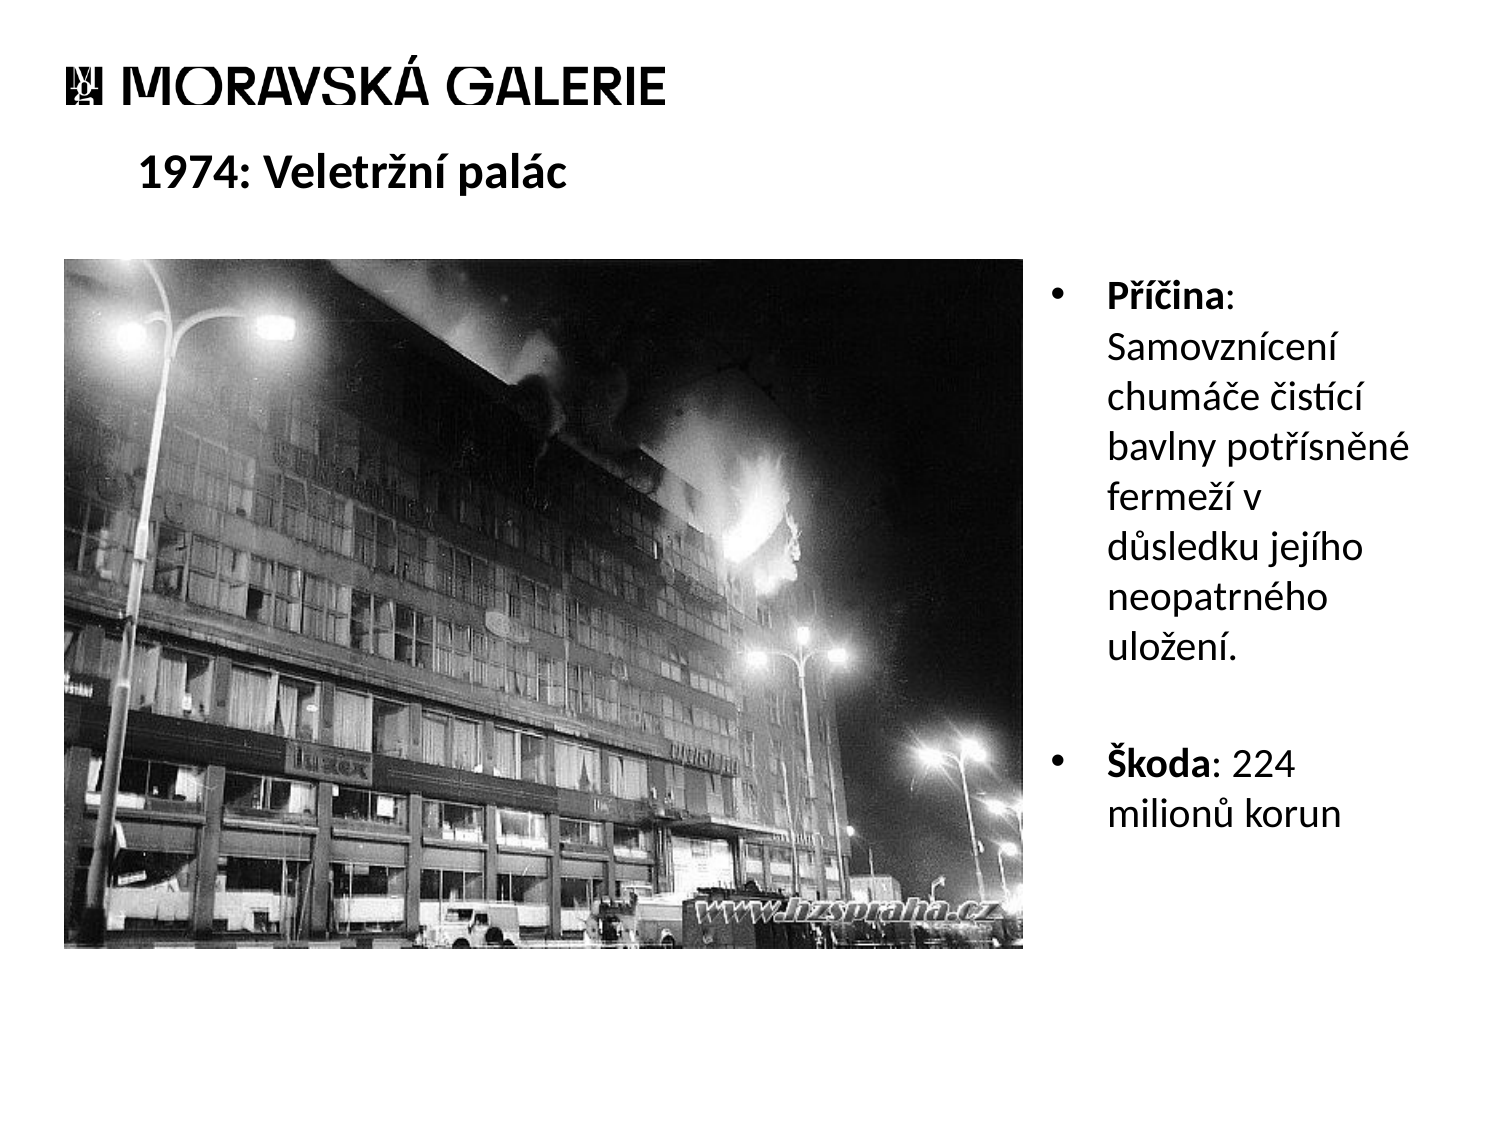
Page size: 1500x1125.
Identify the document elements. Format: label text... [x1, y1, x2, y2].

list Příčina: Samovznícení chumáče čistící bavlny potřísněné fermeží v důsledku jejího neopatrného uložení. Škoda: 224 milionů korun [1035, 260, 1435, 996]
picture [66, 55, 665, 105]
picture [64, 259, 1023, 949]
list 1974: Veletržní palác [122, 138, 1022, 207]
